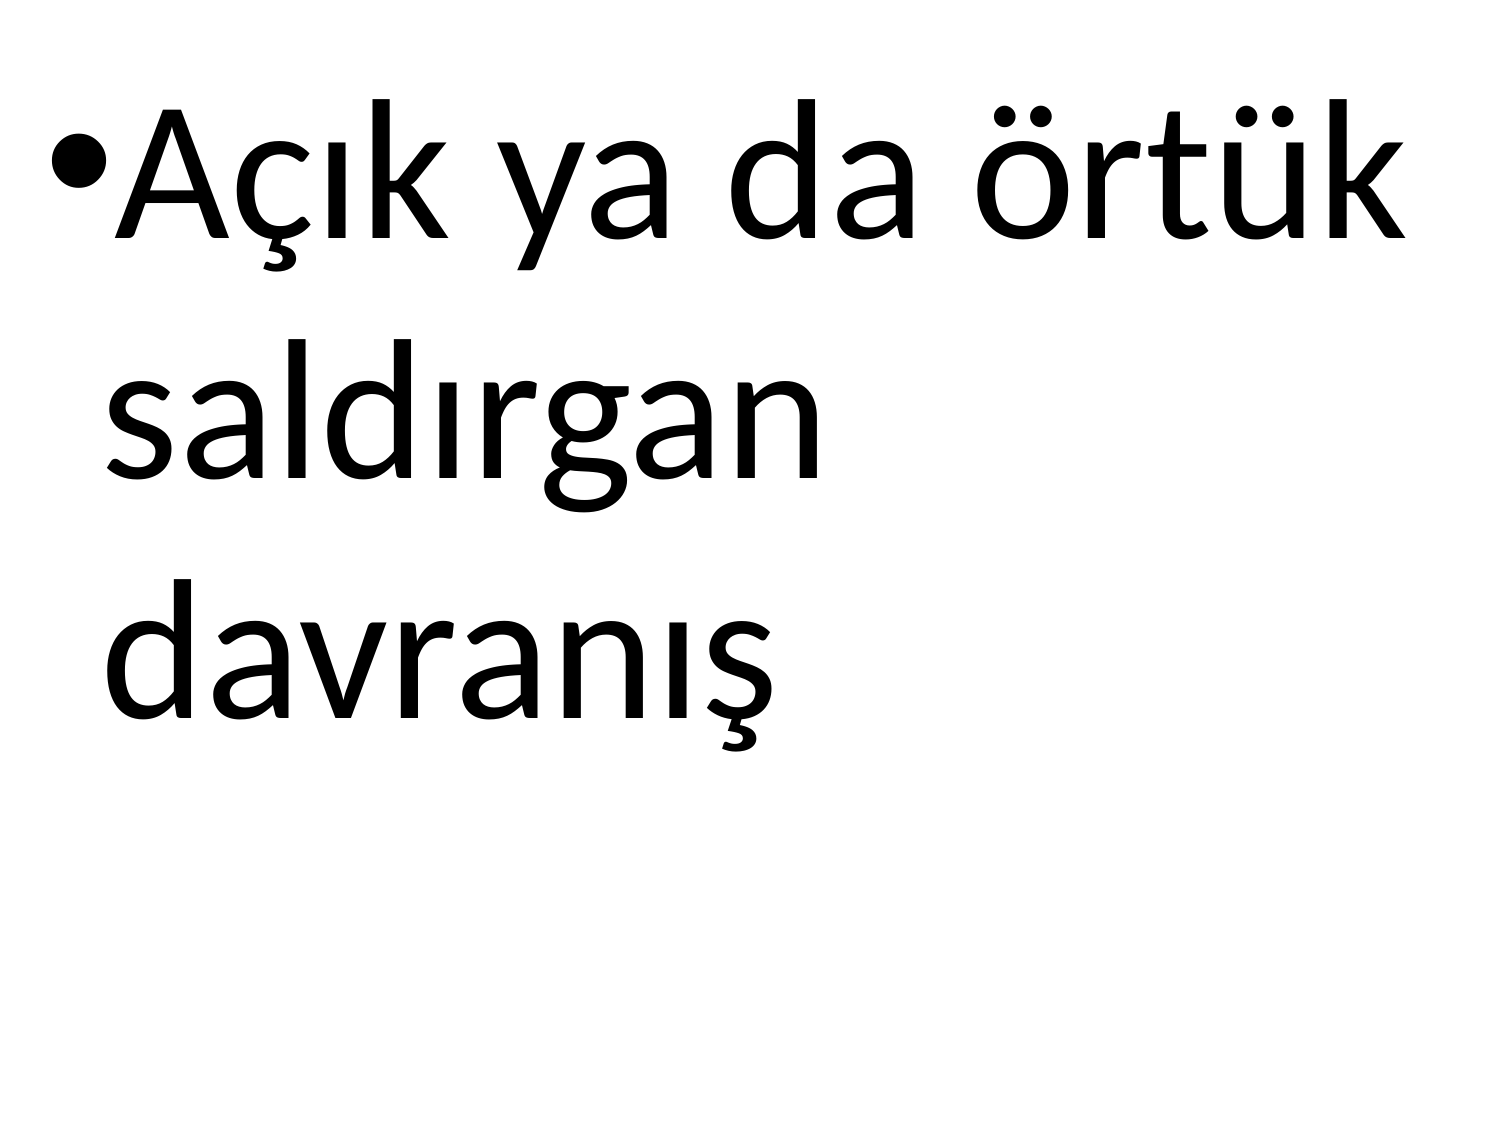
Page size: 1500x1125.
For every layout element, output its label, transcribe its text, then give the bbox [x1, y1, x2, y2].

list Açık ya da örtük saldırgan davranış [29, 30, 1471, 1094]
